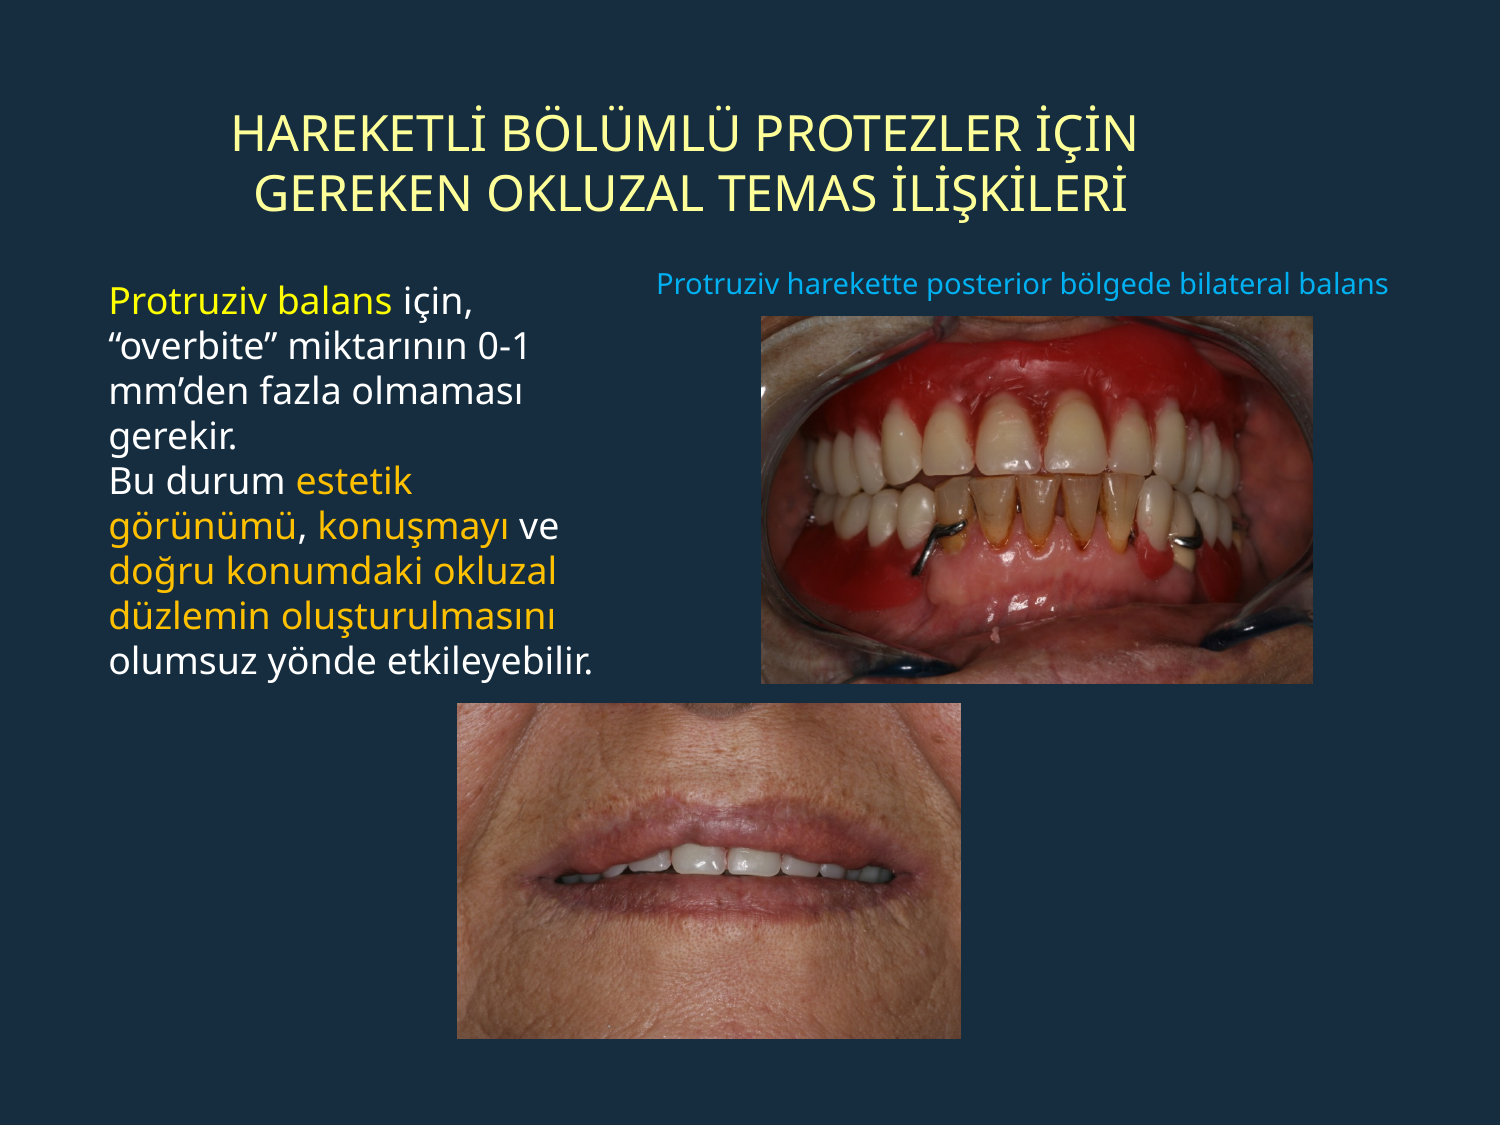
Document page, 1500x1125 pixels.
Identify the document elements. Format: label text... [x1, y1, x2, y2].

text_box HAREKETLİ BÖLÜMLÜ PROTEZLER İÇİN GEREKEN OKLUZAL TEMAS İLİŞKİLERİ [117, 93, 1266, 229]
picture [456, 702, 962, 1040]
picture [761, 315, 1313, 685]
text_box Protruziv harekette posterior bölgede bilateral balans [641, 257, 1405, 308]
title [82, 58, 1430, 230]
text_box Protruziv balans için, “overbite” miktarının 0-1 mm’den fazla olmaması gerekir. Bu durum estetik görünümü, konuşmayı ve doğru konumdaki okluzal düzlemin oluşturulmasını olumsuz yönde etkileyebilir. [93, 269, 621, 690]
